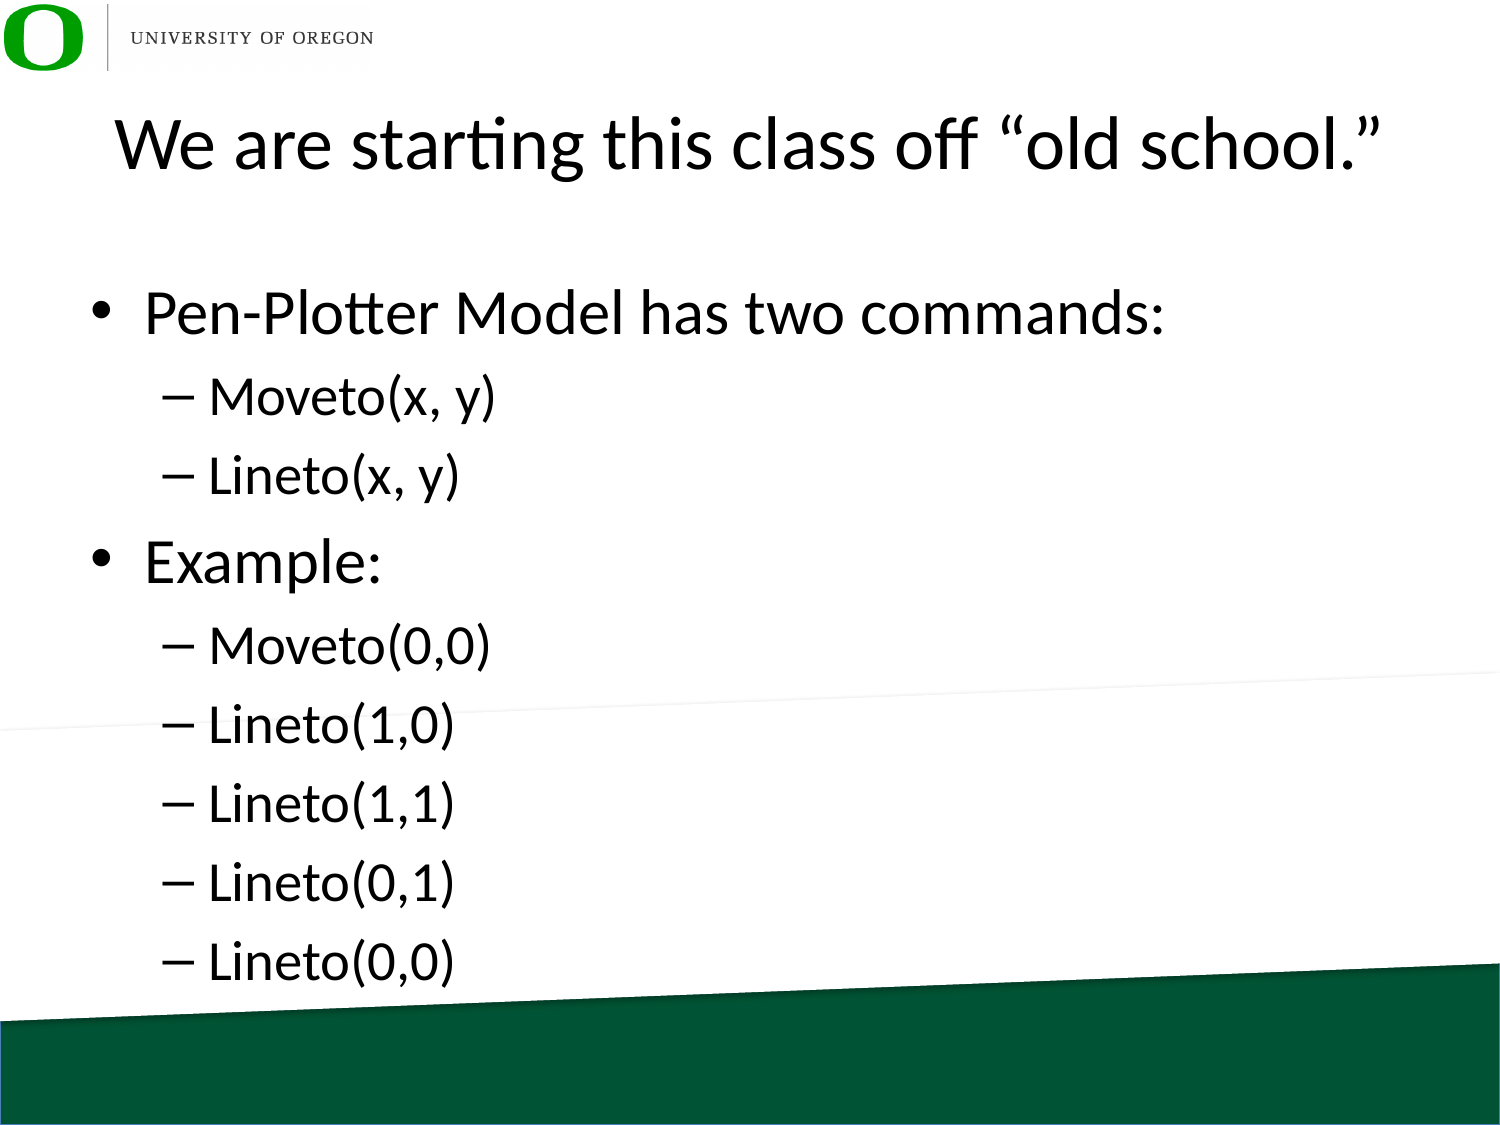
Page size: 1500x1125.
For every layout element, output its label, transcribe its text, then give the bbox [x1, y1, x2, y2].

picture [4, 4, 373, 71]
title We are starting this class off “old school.” [75, 45, 1425, 233]
list Pen-Plotter Model has two commands: Moveto(x, y) Lineto(x, y) Example: Moveto(0,0) Lineto(1,0) Lineto(1,1) Lineto(0,1) Lineto(0,0) [75, 262, 1425, 1005]
